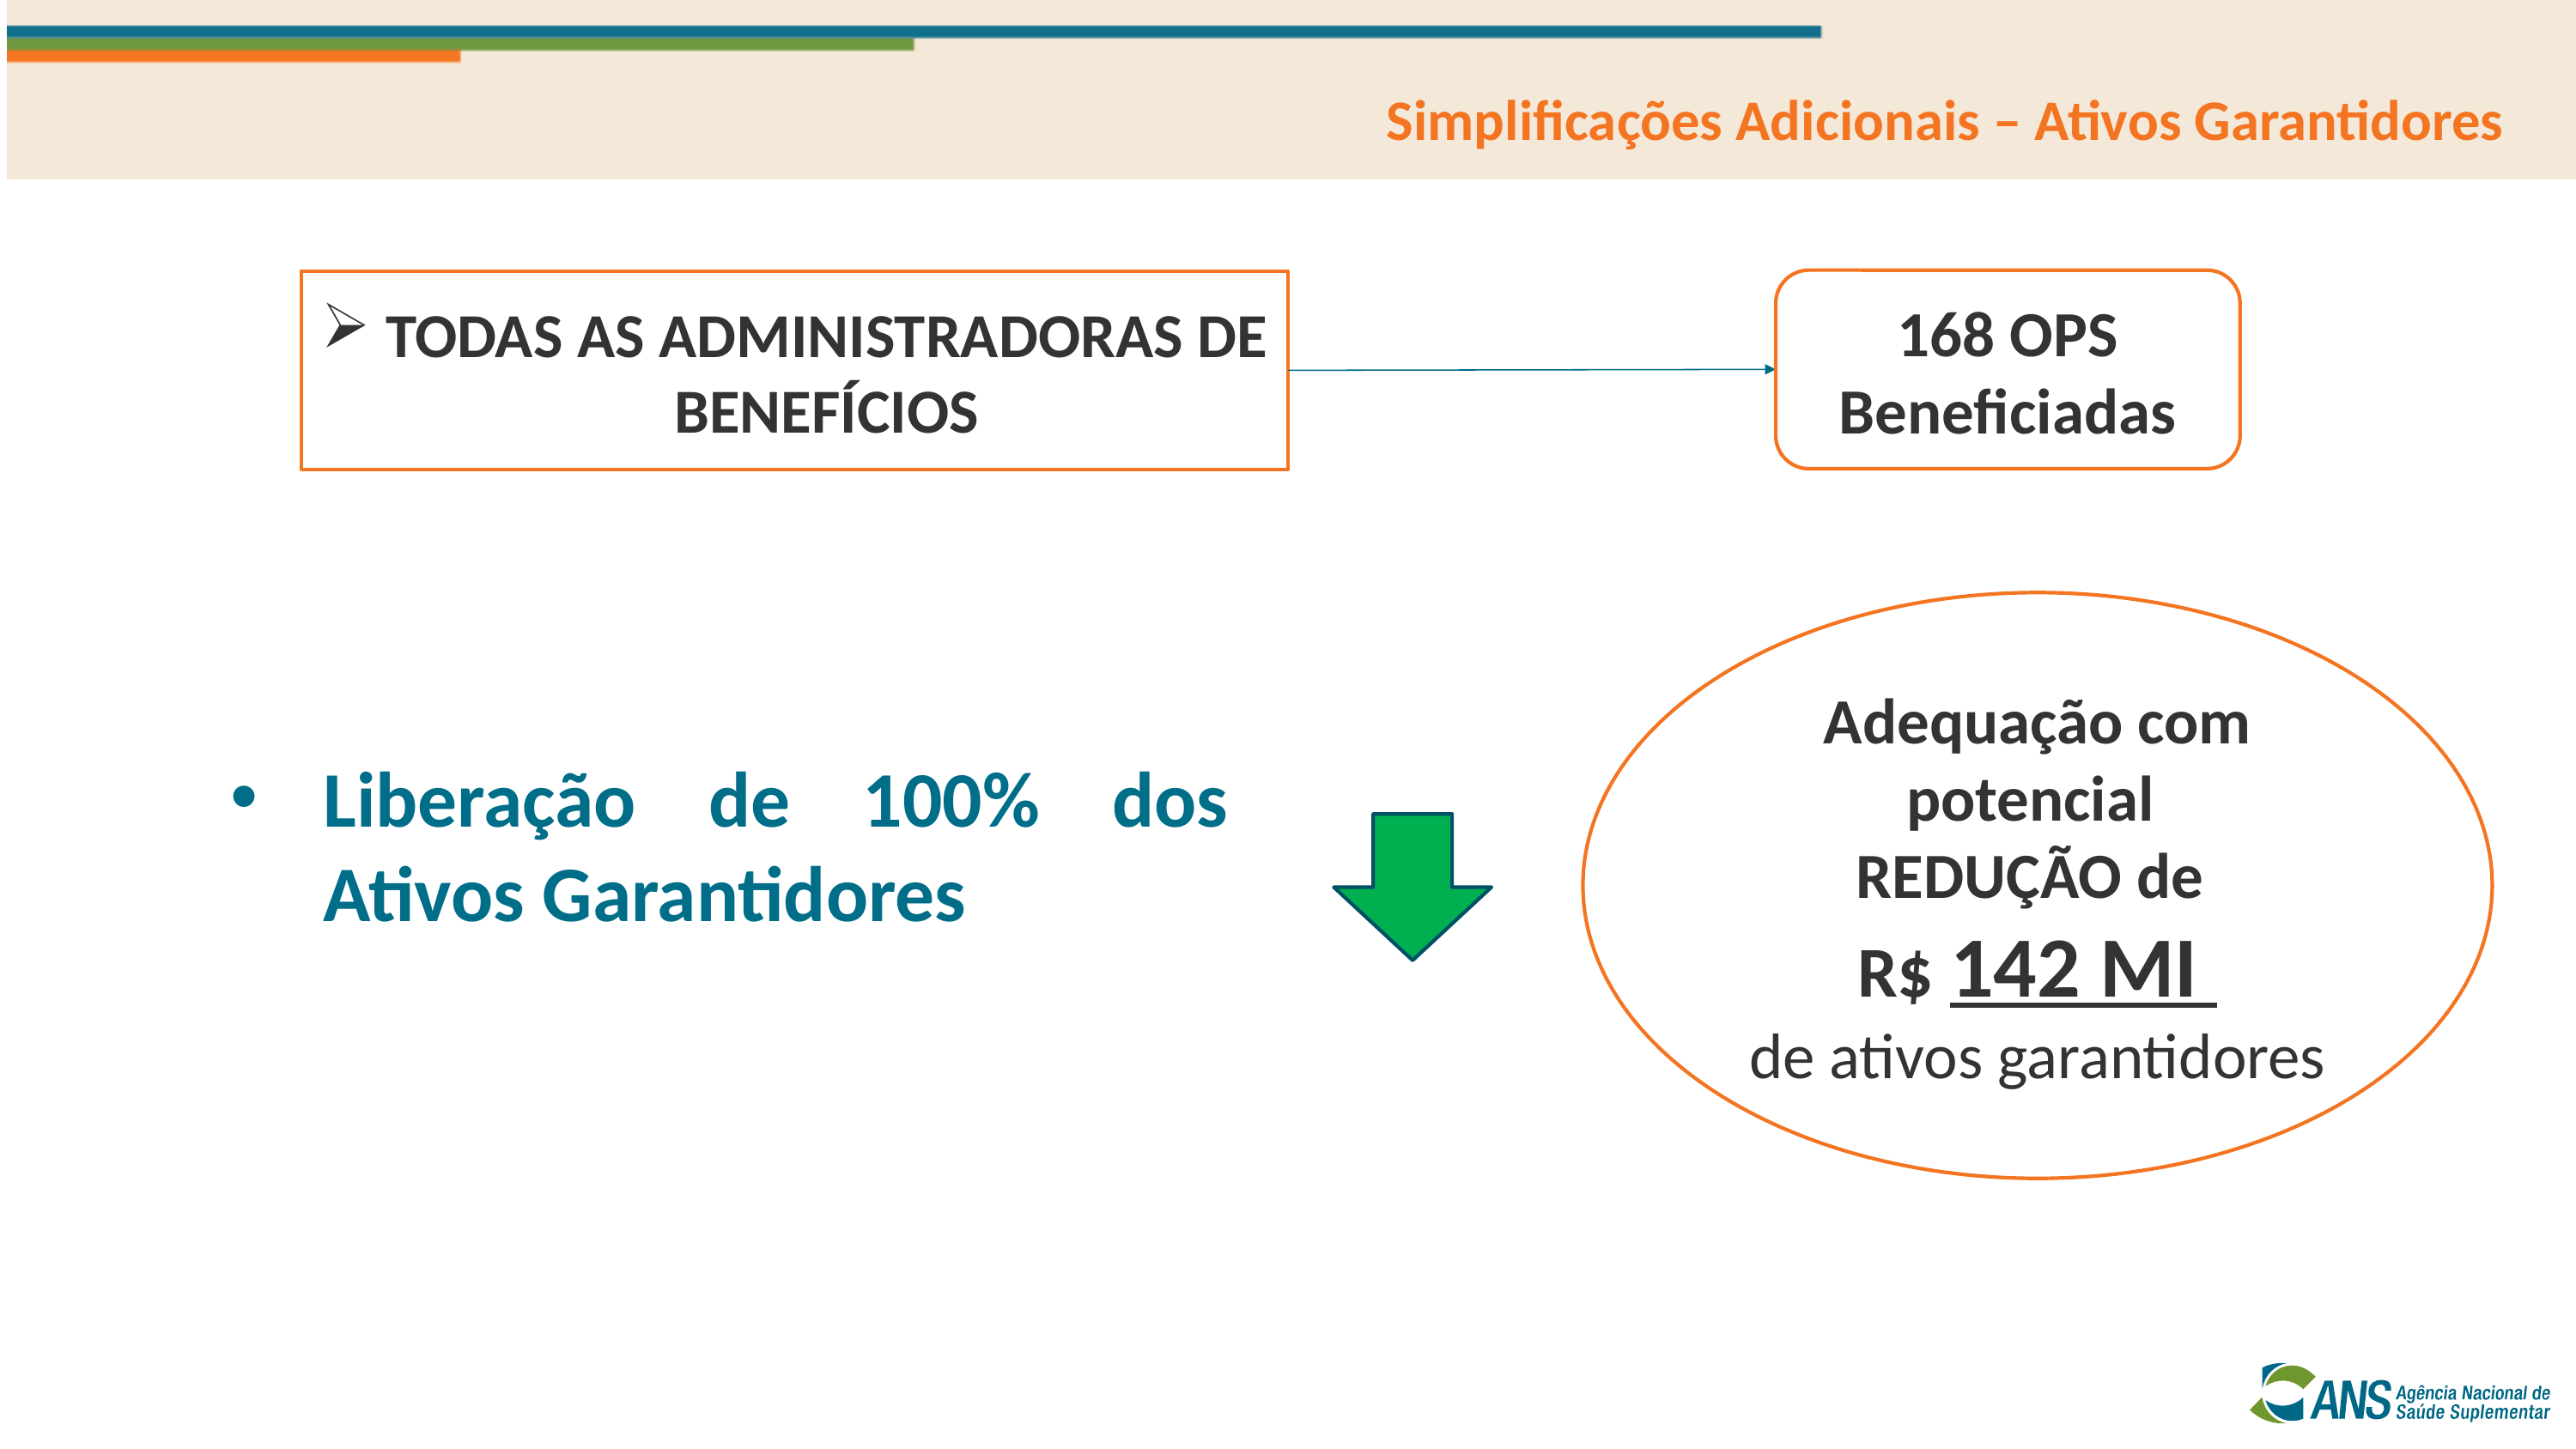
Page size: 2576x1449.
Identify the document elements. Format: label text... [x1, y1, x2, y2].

text_box [1332, 812, 1493, 962]
text_box TODAS AS ADMINISTRADORAS DE BENEFÍCIOS [300, 270, 1290, 471]
picture [7, 0, 2576, 179]
text_box Simplificações Adicionais – Ativos Garantidores [0, 44, 2530, 191]
text_box 168 OPS Beneficiadas [1773, 268, 2242, 471]
text_box Adequação com potencial REDUÇÃO de R$ 142 MI de ativos garantidores [1581, 591, 2494, 1180]
list Liberação de 100% dos Ativos Garantidores [217, 282, 1242, 1234]
